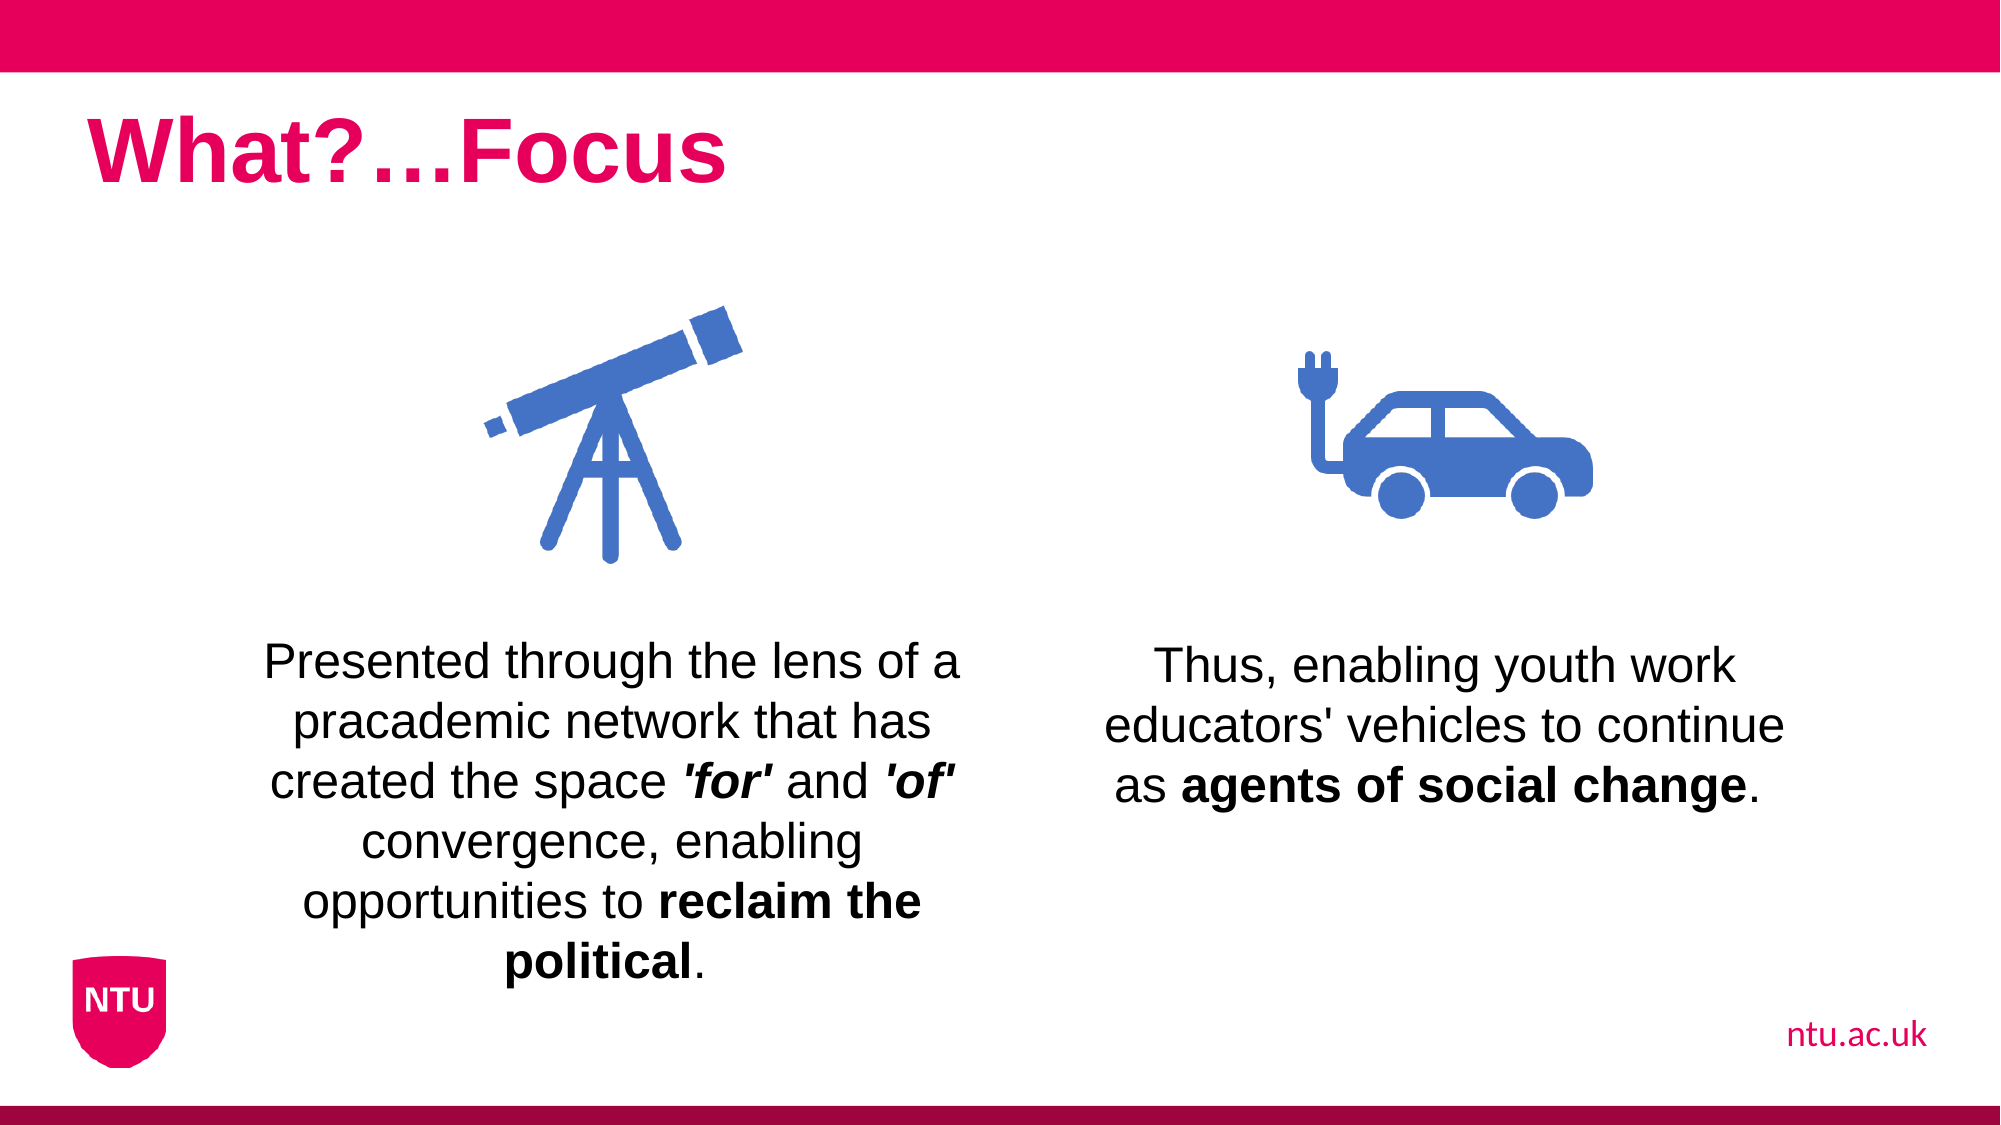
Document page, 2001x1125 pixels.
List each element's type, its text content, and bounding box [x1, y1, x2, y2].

list ntu.ac.uk [1894, 993, 1928, 1055]
title What?…Focus [72, 70, 1928, 236]
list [164, 235, 1894, 1110]
